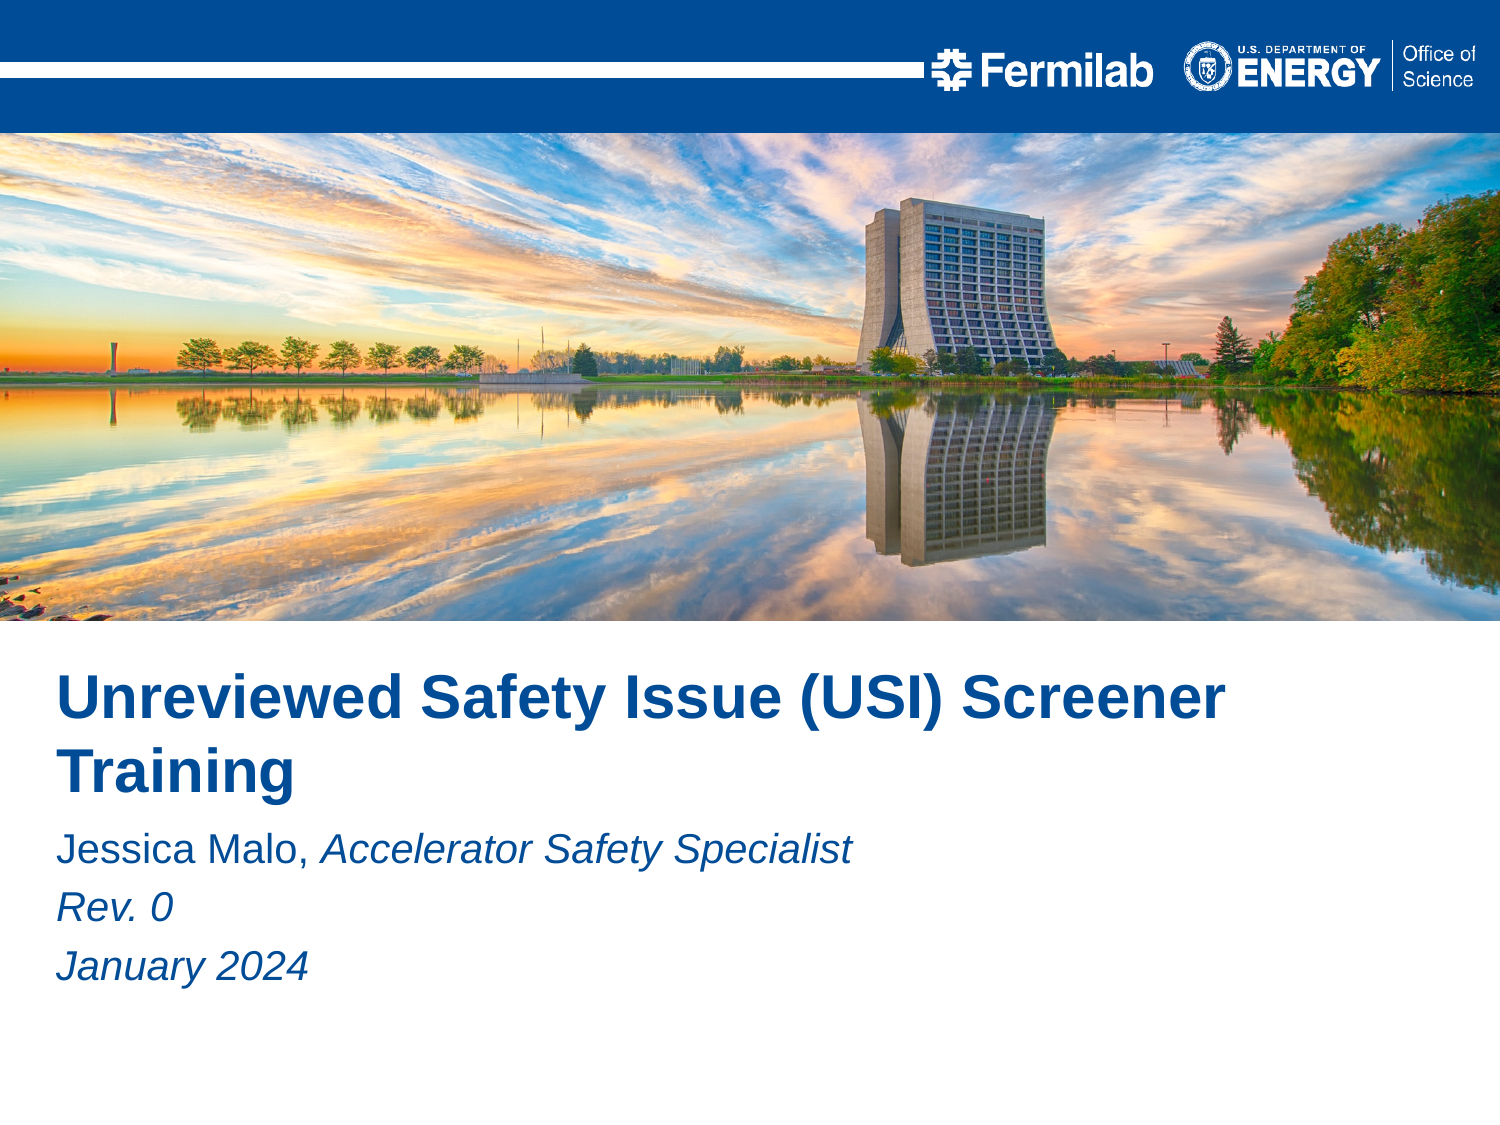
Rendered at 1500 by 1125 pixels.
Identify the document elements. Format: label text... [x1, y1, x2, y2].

list Unreviewed Safety Issue (USI) Screener Training [56, 648, 1451, 813]
list Jessica Malo, Accelerator Safety Specialist Rev. 0 January 2024 [56, 814, 1451, 1066]
picture [0, 133, 1500, 621]
